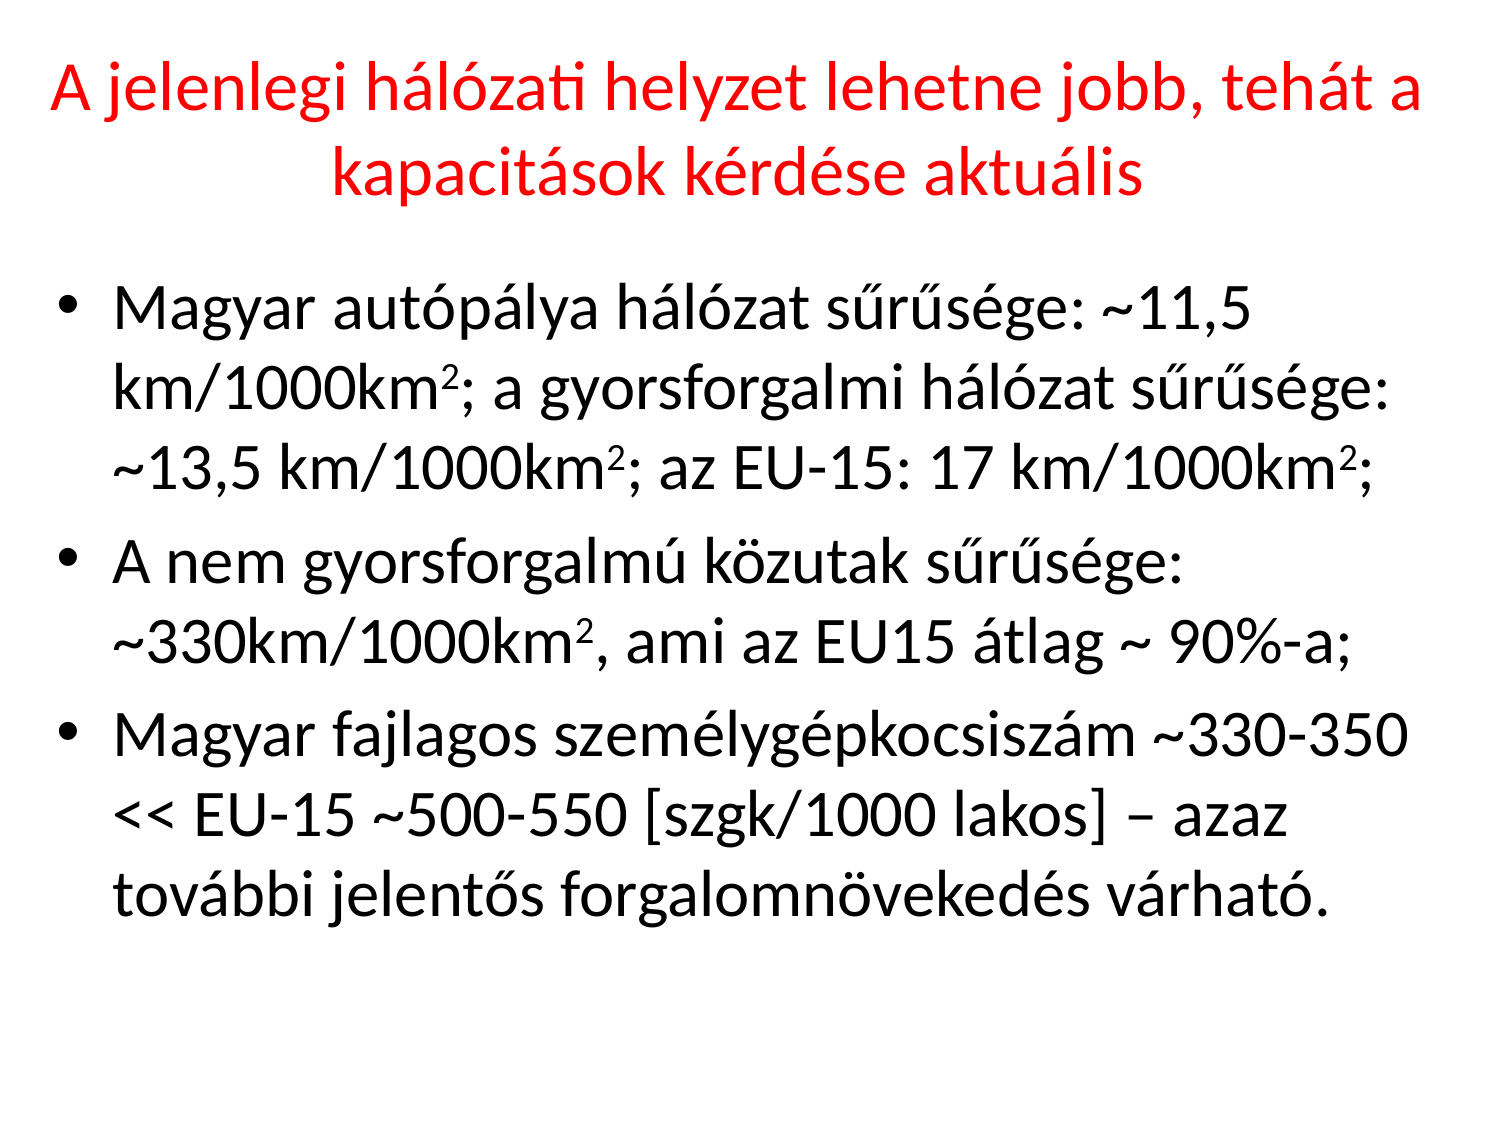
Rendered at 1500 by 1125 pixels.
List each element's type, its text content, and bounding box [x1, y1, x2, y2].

list Magyar autópálya hálózat sűrűsége: ~11,5 km/1000km2; a gyorsforgalmi hálózat sűrűsége: ~13,5 km/1000km2; az EU-15: 17 km/1000km2; A nem gyorsforgalmú közutak sűrűsége: ~330km/1000km2, ami az EU15 átlag ~ 90%-a; Magyar fajlagos személygépkocsiszám ~330-350 << EU-15 ~500-550 [szgk/1000 lakos] – azaz további jelentős forgalomnövekedés várható. [41, 255, 1471, 1047]
title A jelenlegi hálózati helyzet lehetne jobb, tehát a kapacitások kérdése aktuális [17, 30, 1459, 219]
